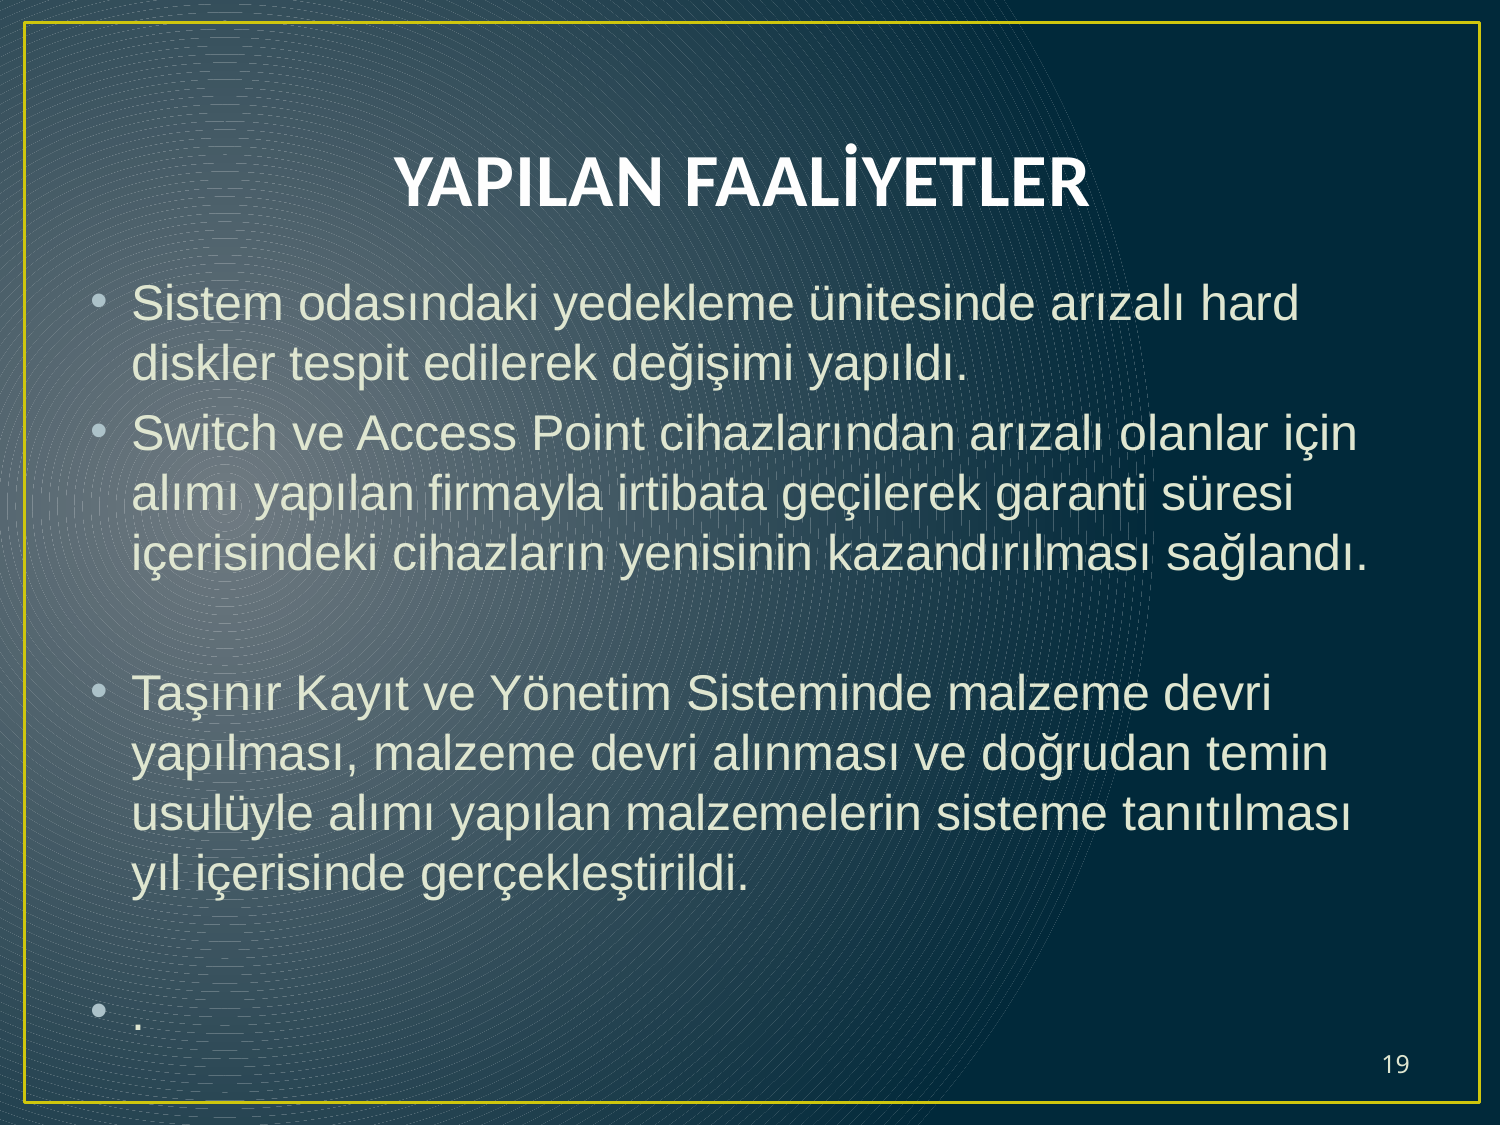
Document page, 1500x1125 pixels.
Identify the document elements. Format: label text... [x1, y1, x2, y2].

list Sistem odasındaki yedekleme ünitesinde arızalı hard diskler tespit edilerek değişimi yapıldı. Switch ve Access Point cihazlarından arızalı olanlar için alımı yapılan firmayla irtibata geçilerek garanti süresi içerisindeki cihazların yenisinin kazandırılması sağlandı. Taşınır Kayıt ve Yönetim Sisteminde malzeme devri yapılması, malzeme devri alınması ve doğrudan temin usulüyle alımı yapılan malzemelerin sisteme tanıtılması yıl içerisinde gerçekleştirildi. . [75, 262, 1425, 1059]
slide_number 19 [1074, 1035, 1425, 1096]
title YAPILAN FAALİYETLER [76, 78, 1427, 230]
